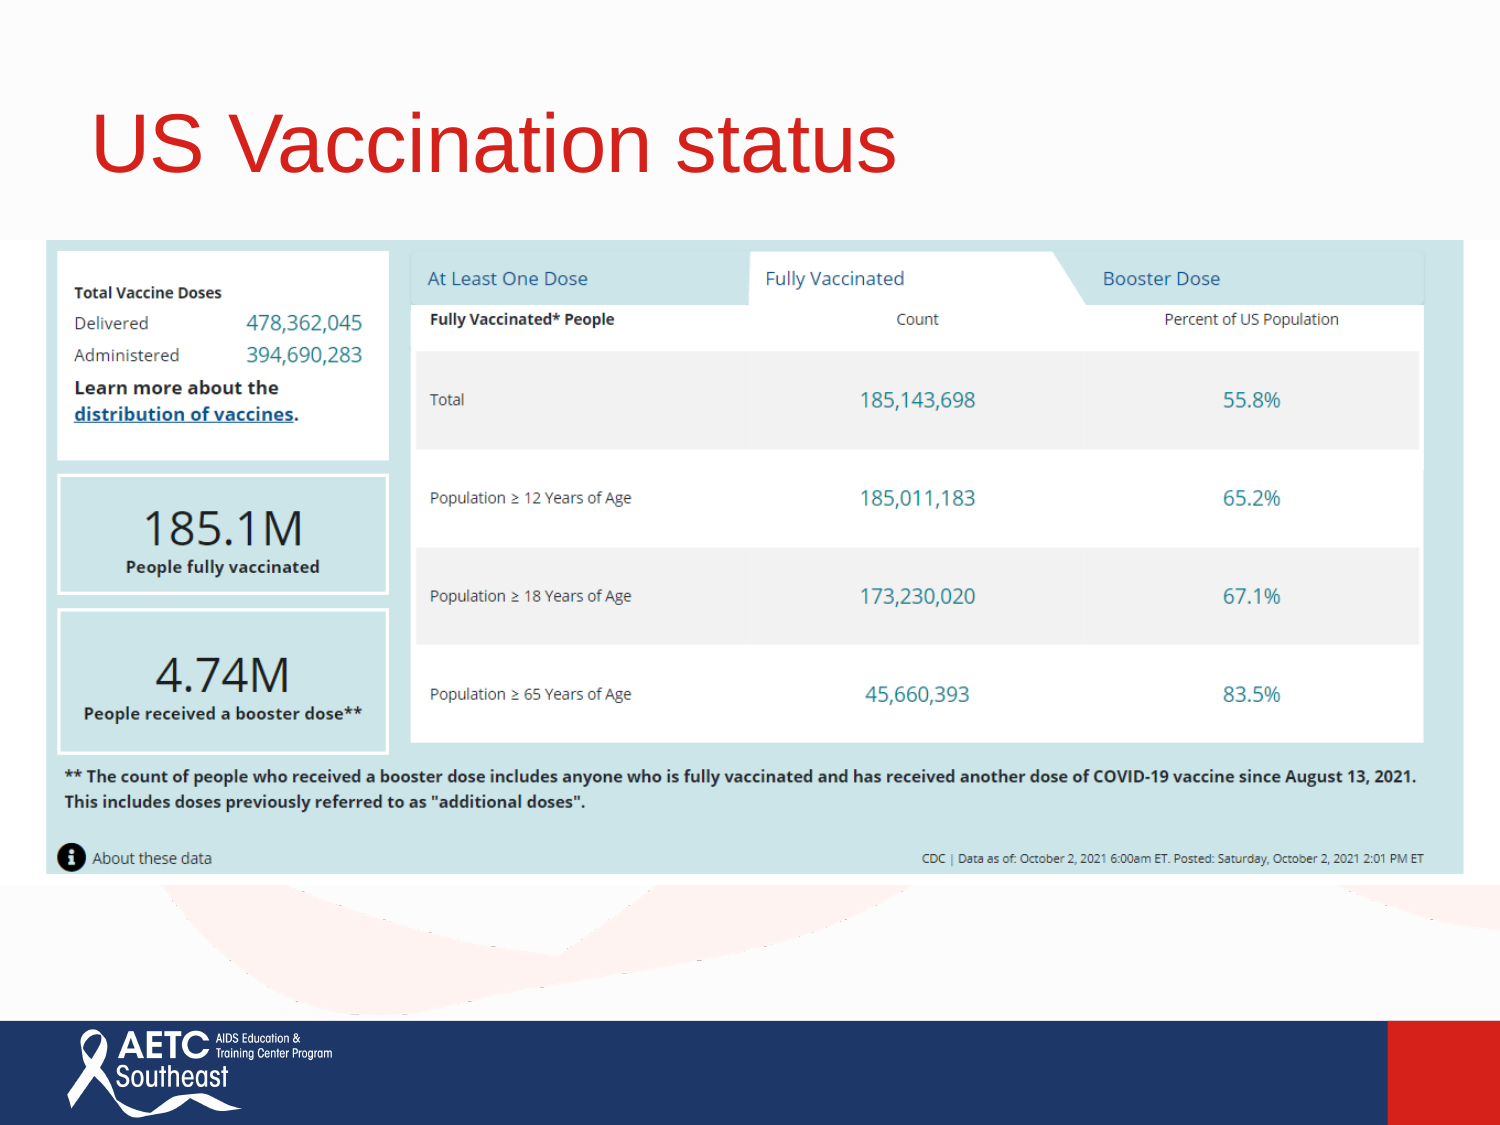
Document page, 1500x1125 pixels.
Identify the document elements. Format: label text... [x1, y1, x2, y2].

picture [0, 0, 1500, 1015]
title US Vaccination status [75, 45, 1440, 233]
picture [66, 1028, 333, 1119]
